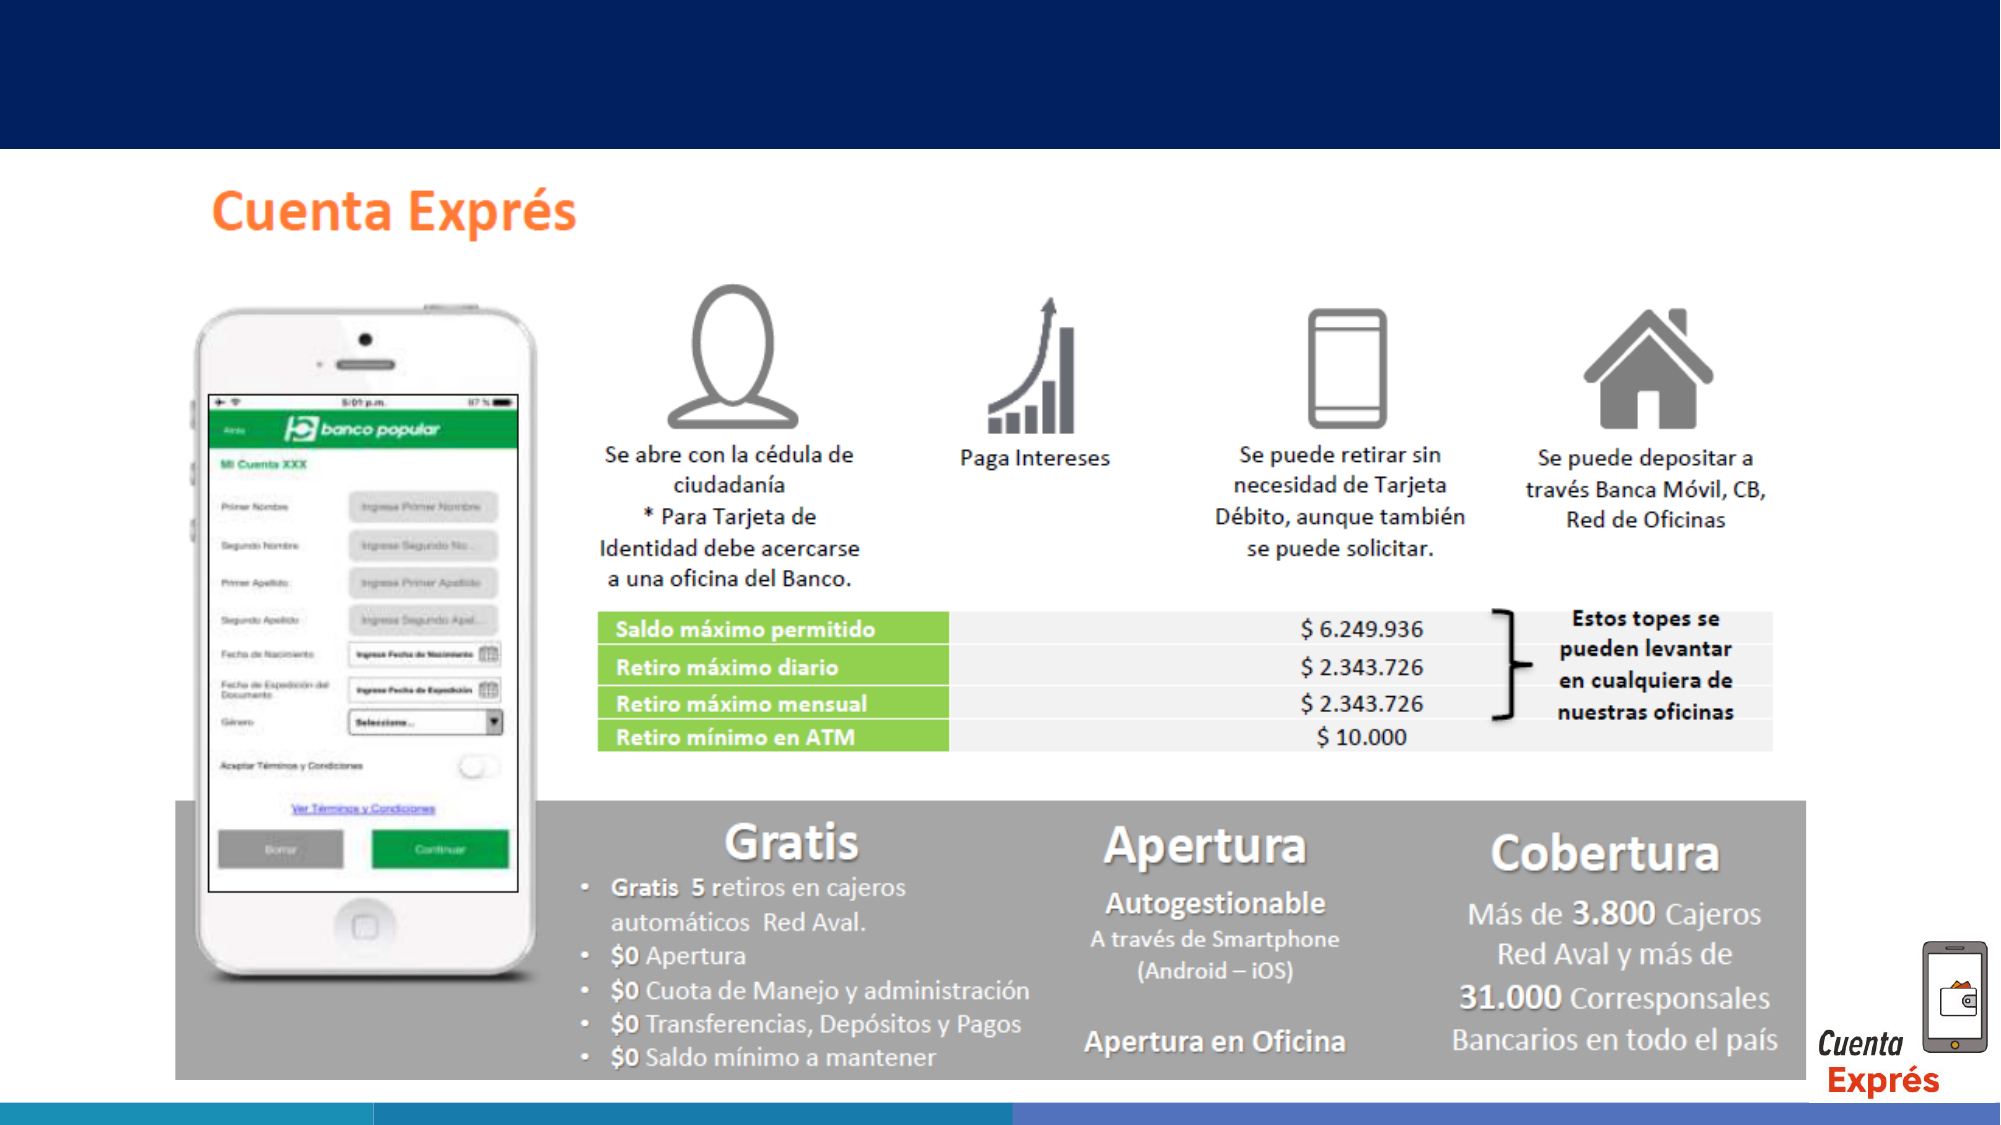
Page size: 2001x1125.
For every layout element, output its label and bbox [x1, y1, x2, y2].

text_box [0, 0, 2000, 149]
picture [1809, 940, 1996, 1103]
picture [175, 164, 1807, 1080]
text_box [0, 1102, 2000, 1125]
